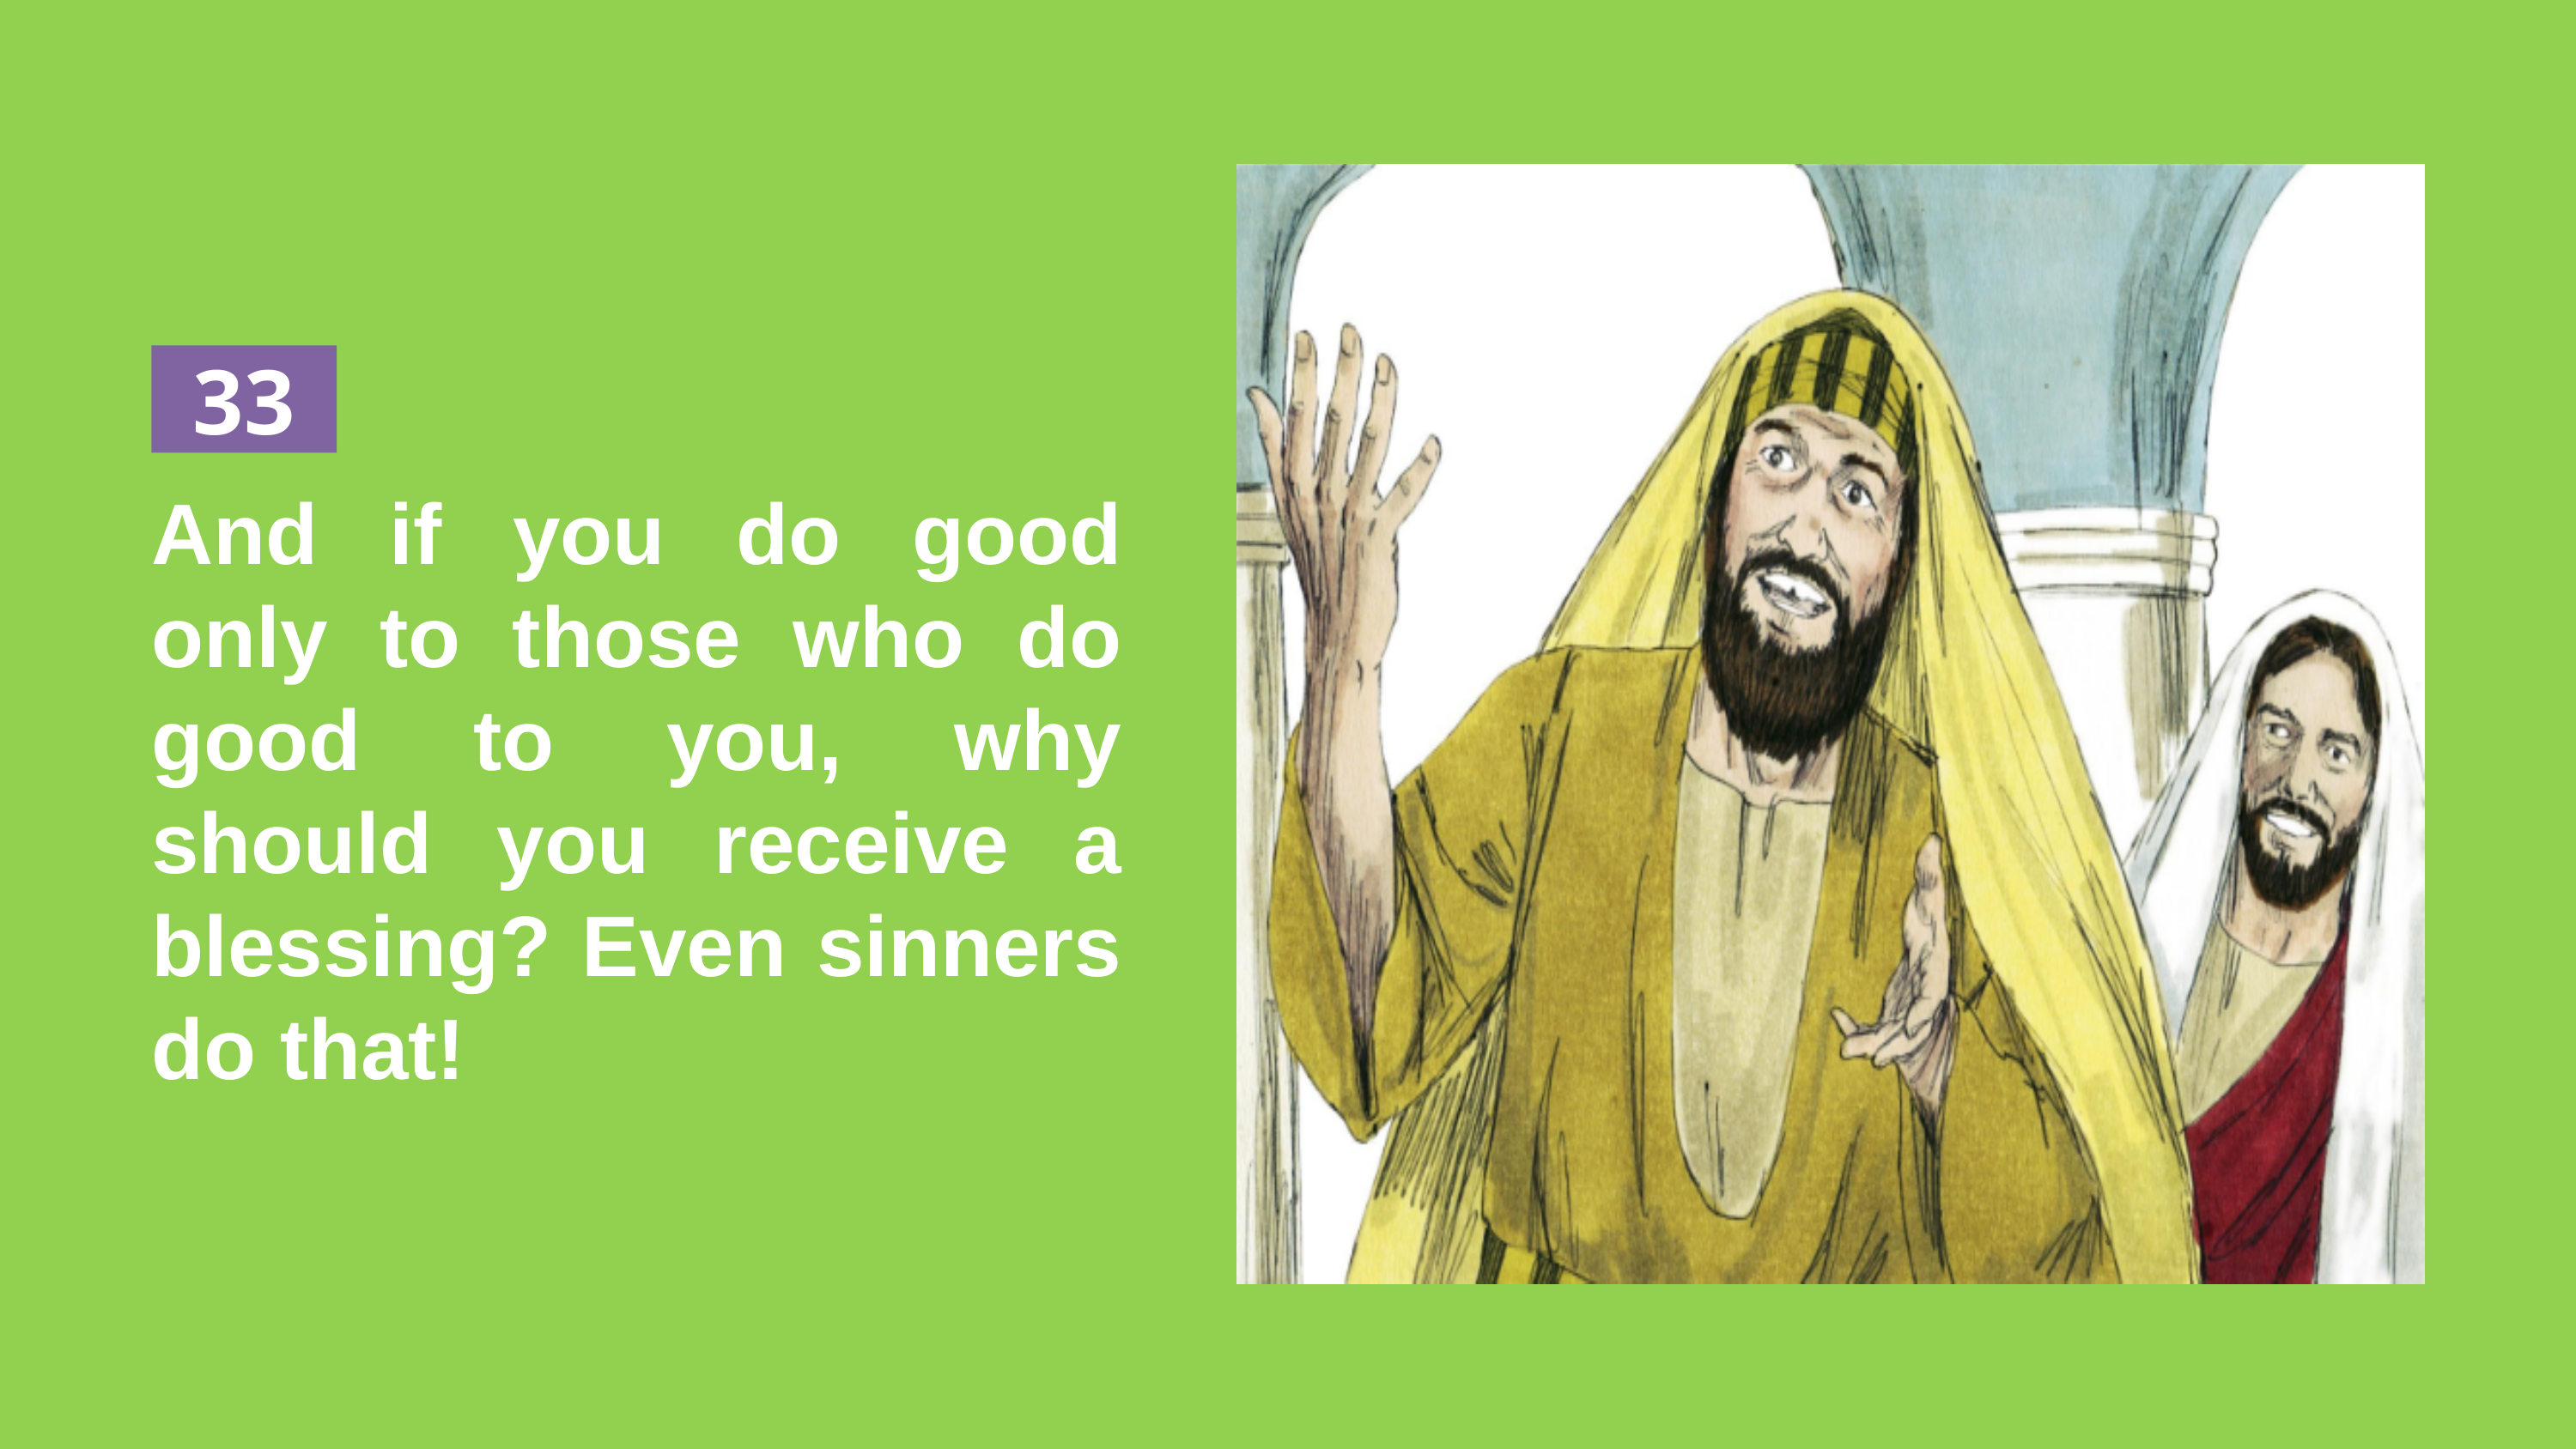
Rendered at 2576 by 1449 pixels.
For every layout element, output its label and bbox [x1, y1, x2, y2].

picture [1236, 164, 2425, 1284]
text_box [151, 345, 1123, 1104]
